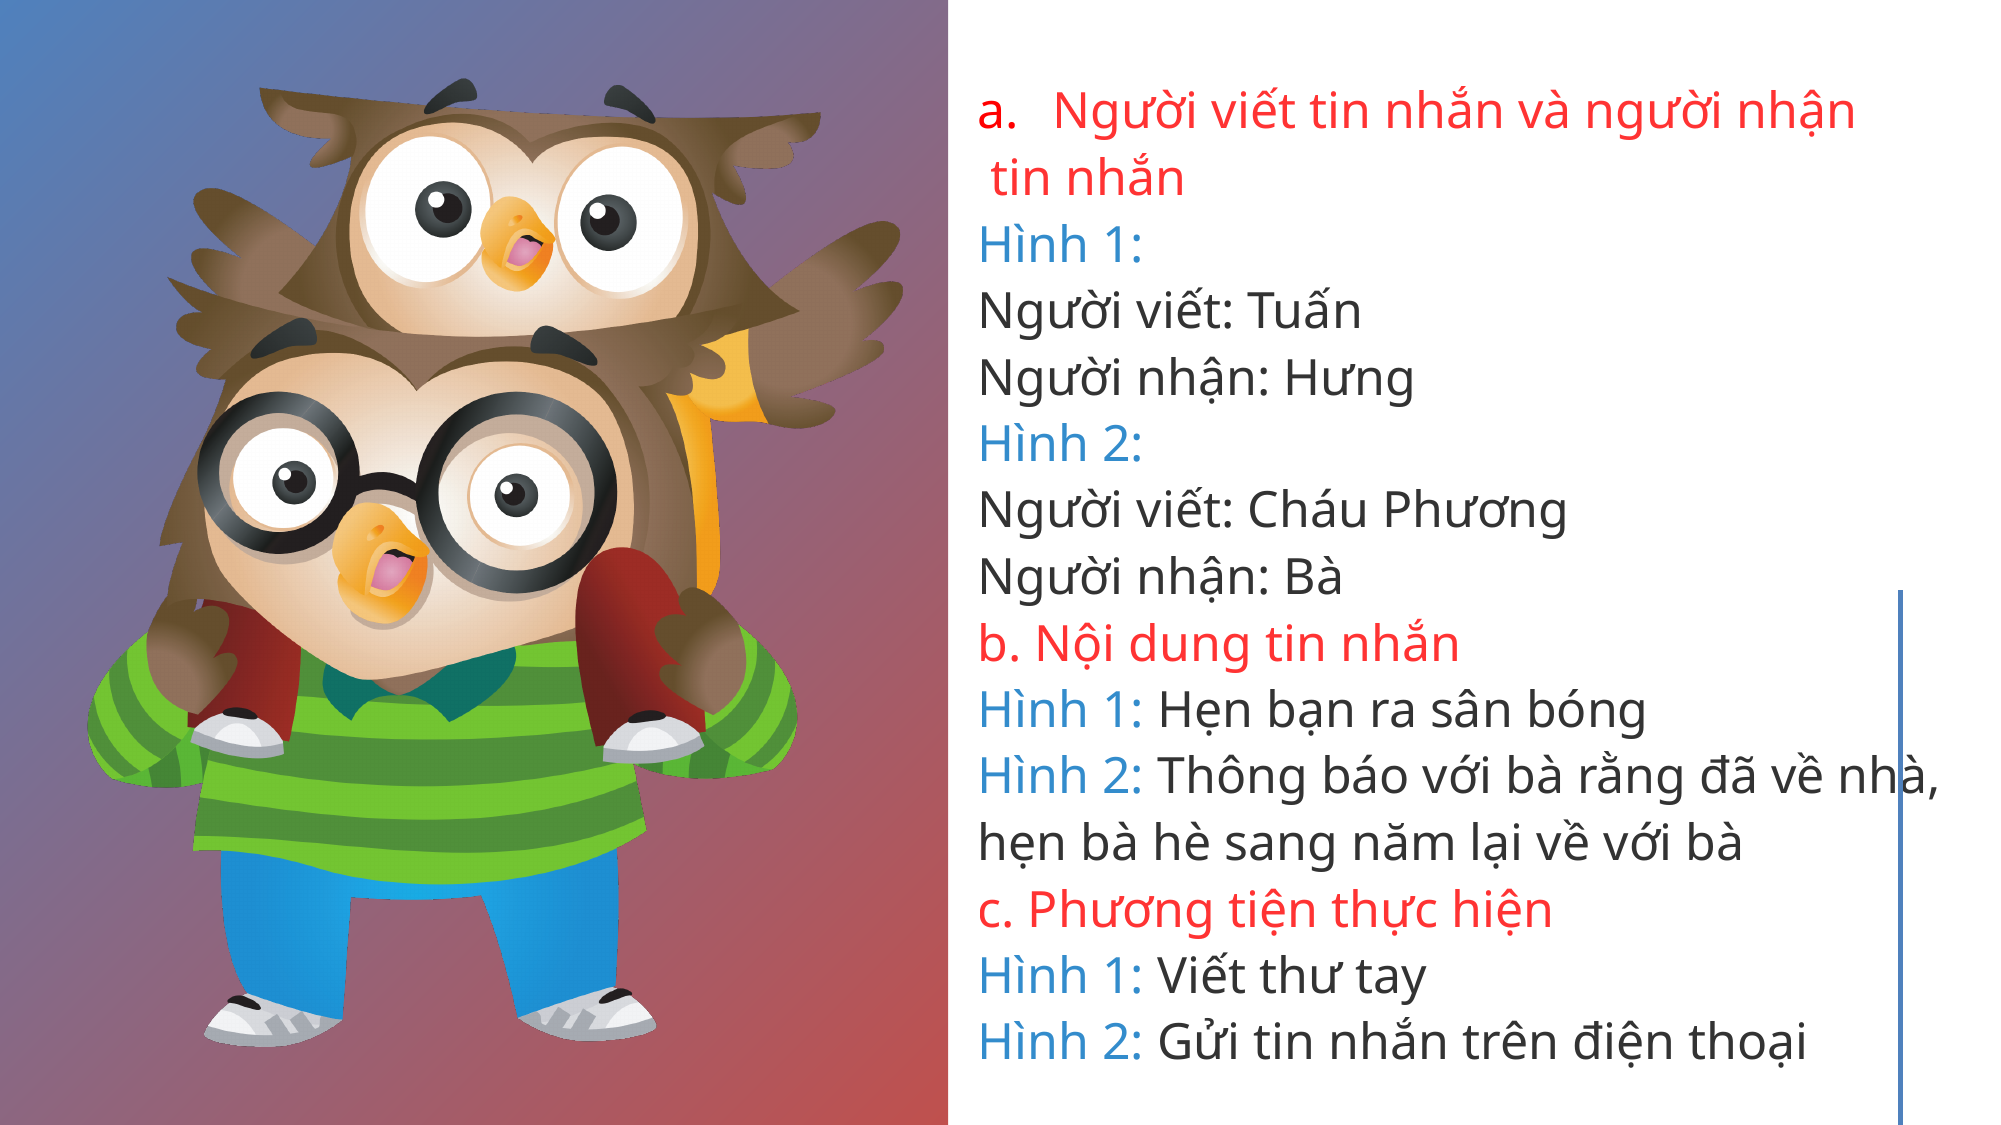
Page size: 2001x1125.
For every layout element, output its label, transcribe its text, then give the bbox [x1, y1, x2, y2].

picture [45, 78, 903, 1047]
text_box [0, 0, 950, 1125]
text_box [950, 0, 2000, 1125]
text_box Người viết tin nhắn và người nhận tin nhắn Hình 1: Người viết: Tuấn Người nhận: Hưng Hình 2: Người viết: Cháu Phương Người nhận: Bà b. Nội dung tin nhắn Hình 1: Hẹn bạn ra sân bóng Hình 2: Thông báo với bà rằng đã về nhà, hẹn bà hè sang năm lại về với bà c. Phương tiện thực hiện Hình 1: Viết thư tay Hình 2: Gửi tin nhắn trên điện thoại [962, 78, 2000, 687]
